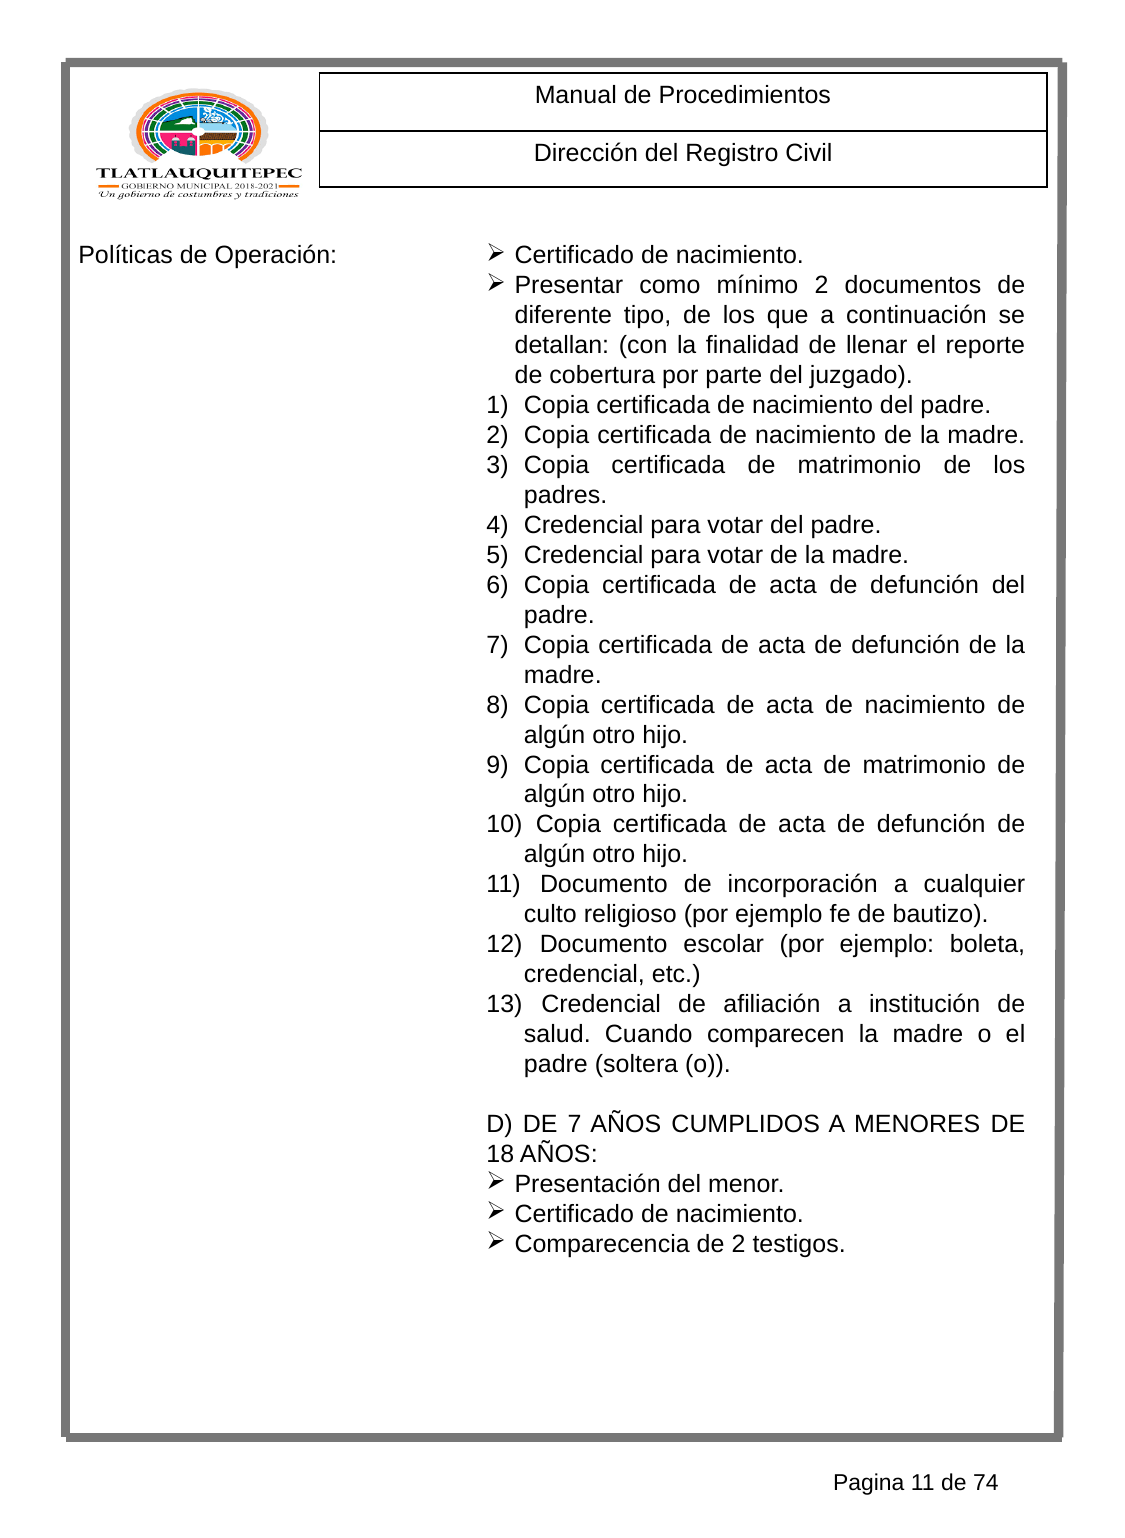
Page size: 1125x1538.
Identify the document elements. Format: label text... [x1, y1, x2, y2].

table_cell Dirección del Registro Civil [320, 132, 1046, 186]
picture [88, 74, 309, 214]
table_header Certificado de nacimiento. Presentar como mínimo 2 documentos de diferente tipo, de los que a continuación se detallan: (con la finalidad de llenar el reporte de cobertura por parte del juzgado). Copia certificada de nacimiento del padre. Copia certificada de nacimiento de la madre. Copia certificada de matrimonio de los padres. Credencial para votar del padre. Credencial para votar de la madre. Copia certificada de acta de defunción del padre. Copia certificada de acta de defunción de la madre. Copia certificada de acta de nacimiento de algún otro hijo. Copia certificada de acta de matrimonio de algún otro hijo. Copia certificada de acta de defunción de algún otro hijo. Documento de incorporación a cualquier culto religioso (por ejemplo fe de bautizo). Documento escolar (por ejemplo: boleta, credencial, etc.) Credencial de afiliación a institución de salud. Cuando comparecen la madre o el padre (soltera (o)). D) DE 7 AÑOS CUMPLIDOS A MENORES DE 18 AÑOS: Presentación del menor. Certificado de nacimiento. Comparecencia de 2 testigos. [475, 240, 1037, 1286]
table_header Pagina 11 de 74 [819, 1463, 1064, 1520]
table_header Manual de Procedimientos [320, 74, 1046, 130]
table_header Políticas de Operación: [67, 239, 475, 1287]
